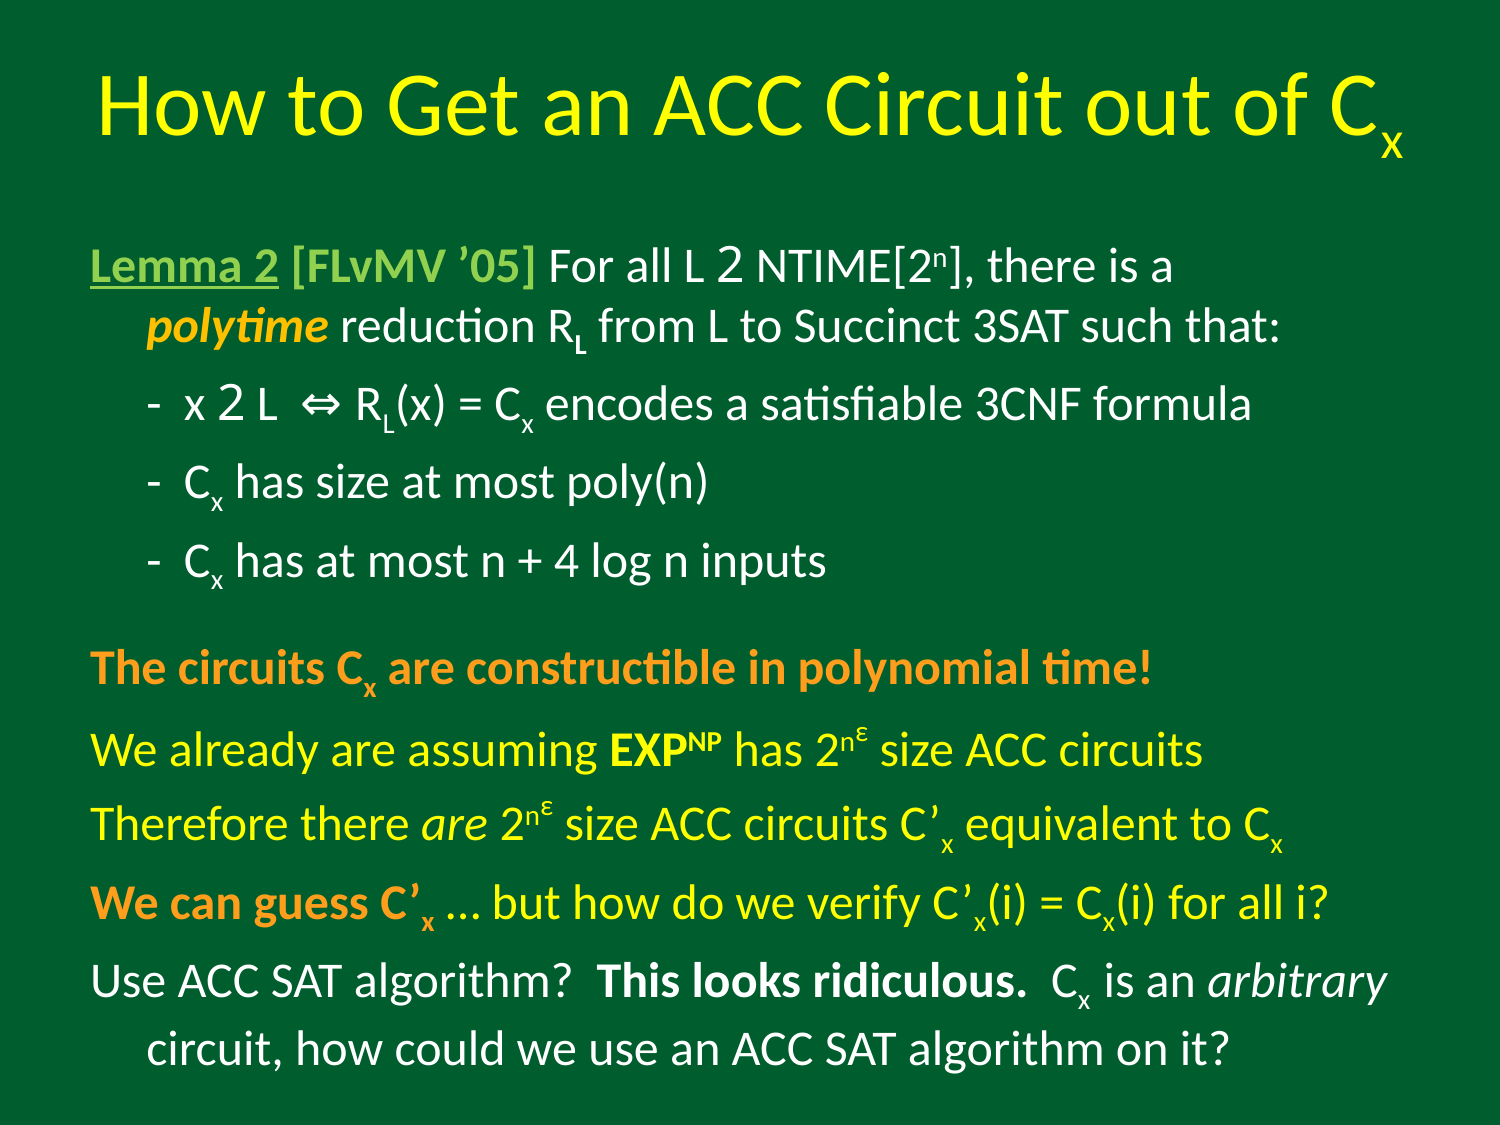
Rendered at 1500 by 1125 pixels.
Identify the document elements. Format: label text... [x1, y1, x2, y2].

list Lemma 2 [FLvMV ’05] For all L 2 NTIME[2n], there is a polytime reduction RL from L to Succinct 3SAT such that: - x 2 L ⇔ RL(x) = Cx encodes a satisfiable 3CNF formula - Cx has size at most poly(n) - Cx has at most n + 4 log n inputs The circuits Cx are constructible in polynomial time! We already are assuming EXPNP has 2nε size ACC circuits Therefore there are 2nε size ACC circuits C’x equivalent to Cx We can guess C’x … but how do we verify C’x(i) = Cx(i) for all i? Use ACC SAT algorithm? This looks ridiculous. Cx is an arbitrary circuit, how could we use an ACC SAT algorithm on it? [74, 224, 1426, 968]
title How to Get an ACC Circuit out of Cx [74, 12, 1426, 201]
